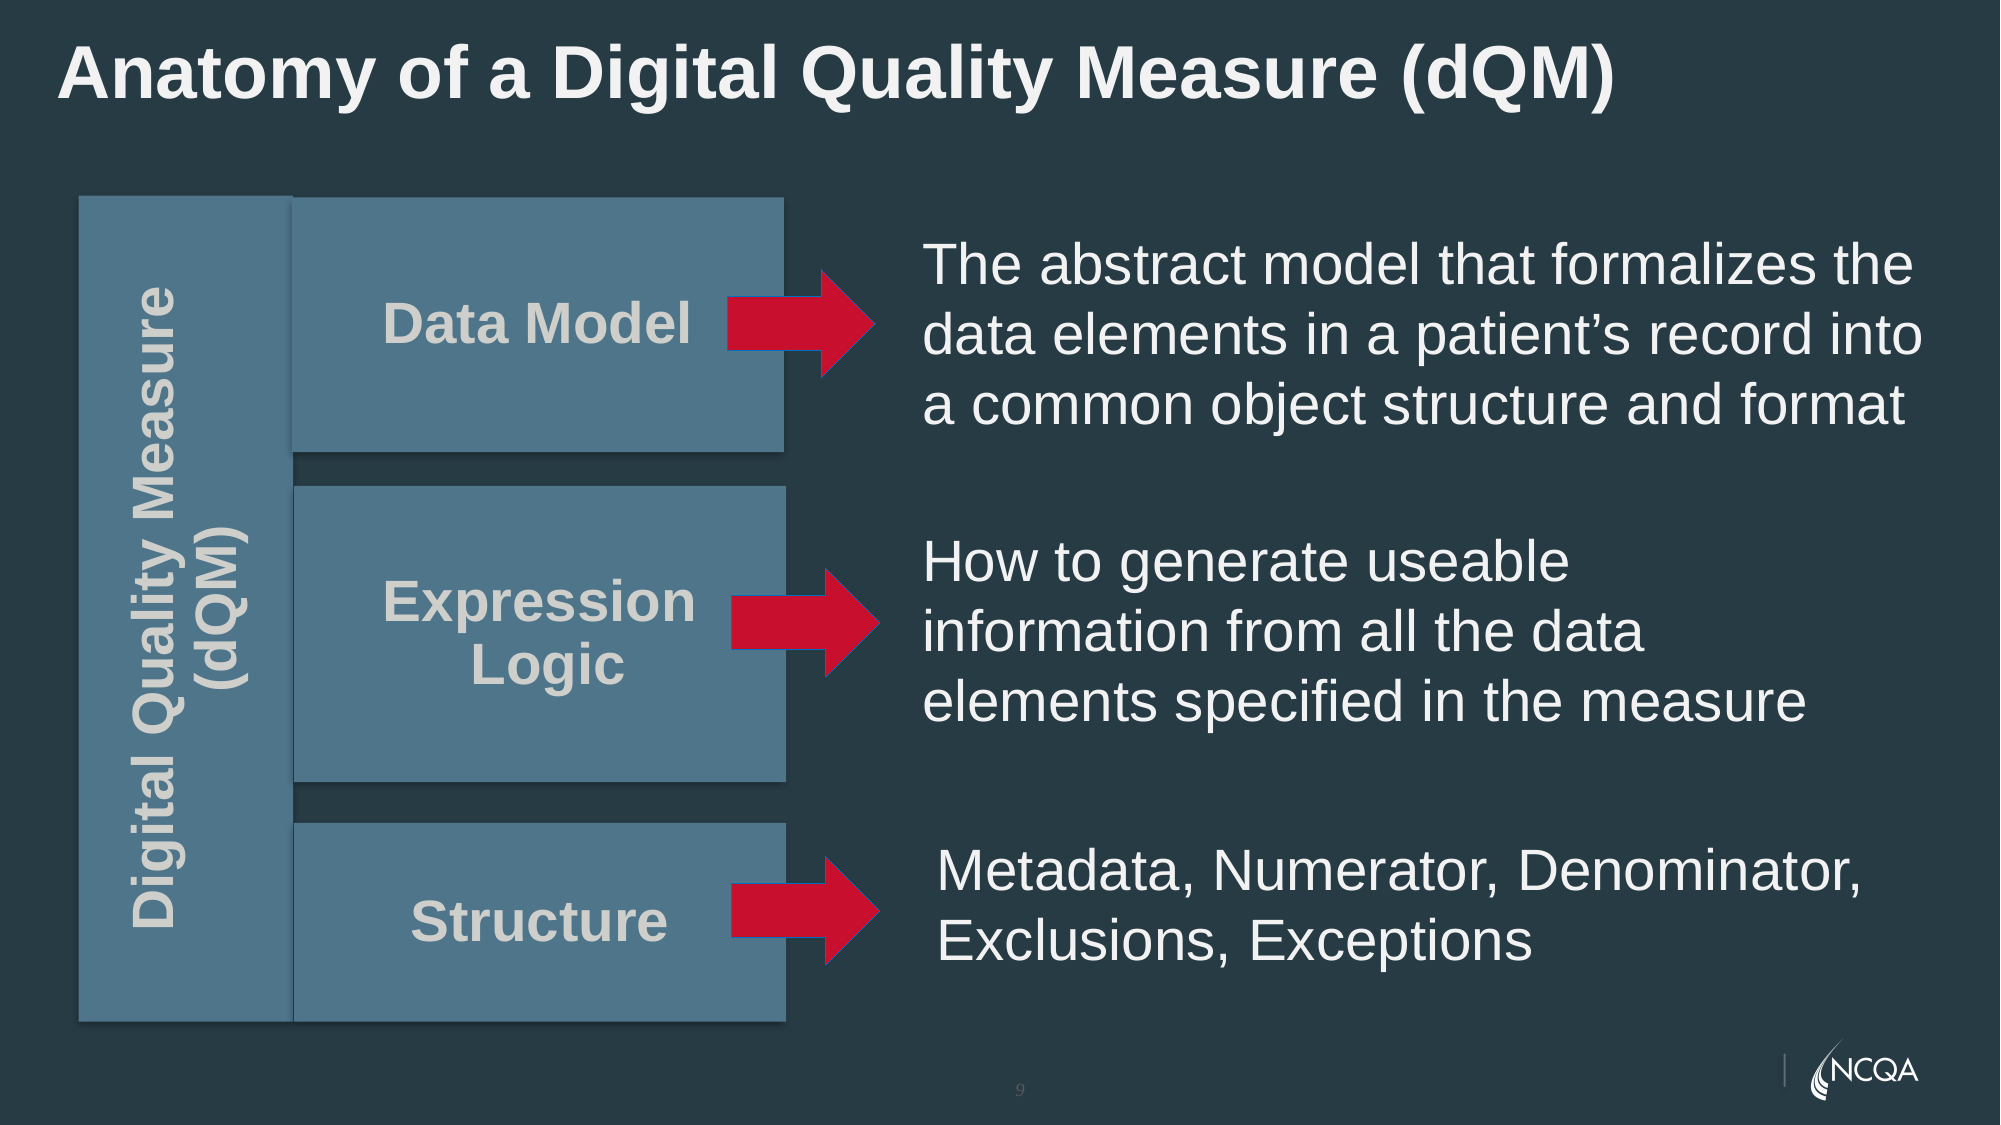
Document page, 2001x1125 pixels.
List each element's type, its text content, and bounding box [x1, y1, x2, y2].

text_box Metadata, Numerator, Denominator, Exclusions, Exceptions [922, 824, 1901, 979]
slide_number 9 [943, 1070, 1025, 1100]
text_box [0, 195, 879, 1022]
picture [1800, 1033, 1932, 1108]
text_box The abstract model that formalizes the data elements in a patient’s record into a common object structure and format [922, 225, 1945, 436]
text_box How to generate useable information from all the data elements specified in the measure [922, 523, 1832, 734]
title Anatomy of a Digital Quality Measure (dQM) [56, 33, 1956, 96]
